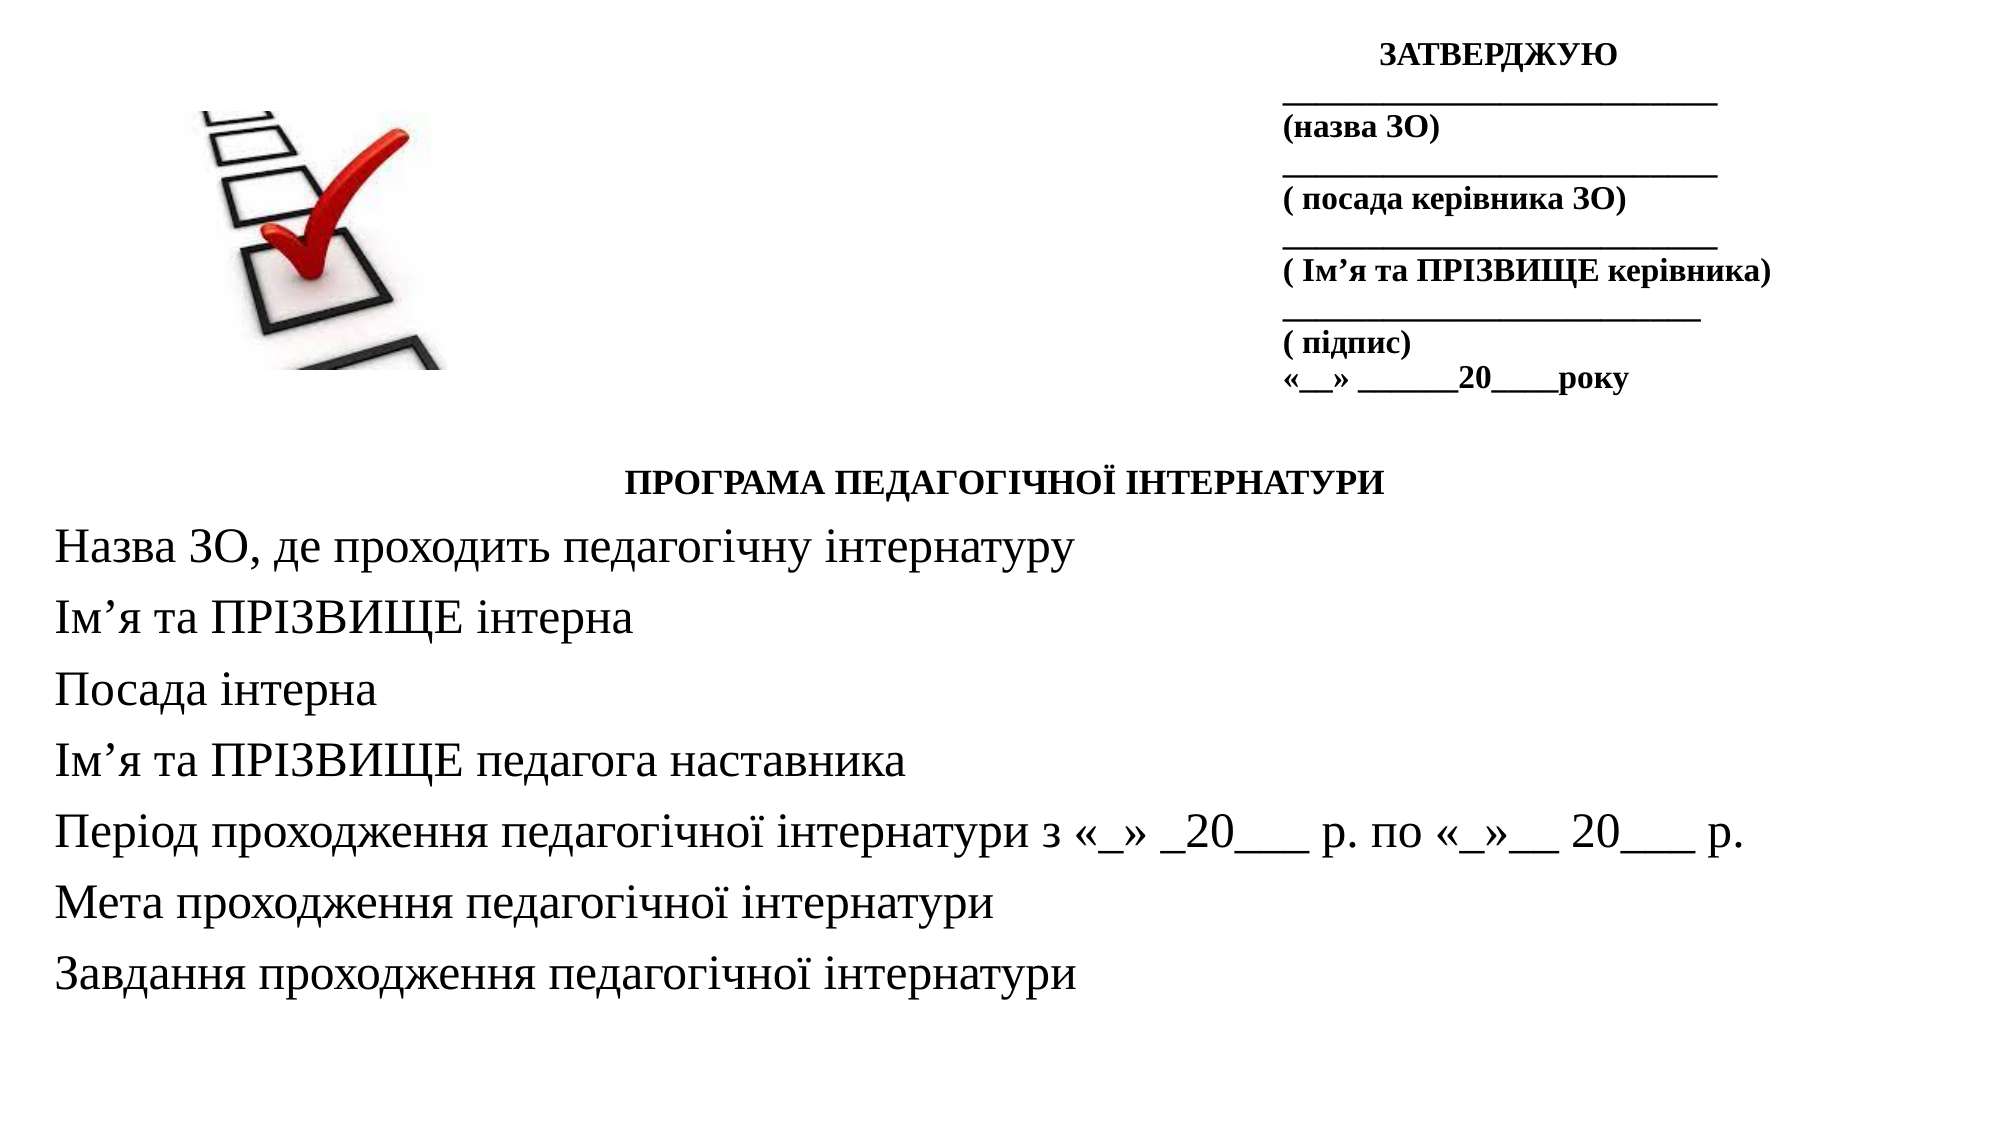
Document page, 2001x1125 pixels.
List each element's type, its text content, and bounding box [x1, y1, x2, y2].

picture [113, 111, 447, 370]
list ПРОГРАМА ПЕДАГОГІЧНОЇ ІНТЕРНАТУРИ Назва ЗО, де проходить педагогічну інтернатуру Ім’я та ПРІЗВИЩЕ інтерна Посада інтерна Ім’я та ПРІЗВИЩЕ педагога наставника Період проходження педагогічної інтернатури з «_» _20___ р. по «_»__ 20___ р. Мета проходження педагогічної інтернатури Завдання проходження педагогічної інтернатури [39, 396, 1971, 1014]
title ЗАТВЕРДЖУЮ __________________________ (назва ЗО) __________________________ ( посада керівника ЗО) __________________________ ( Ім’я та ПРІЗВИЩЕ керівника) _________________________ ( підпис) «__» ______20____року [1267, 37, 1936, 396]
